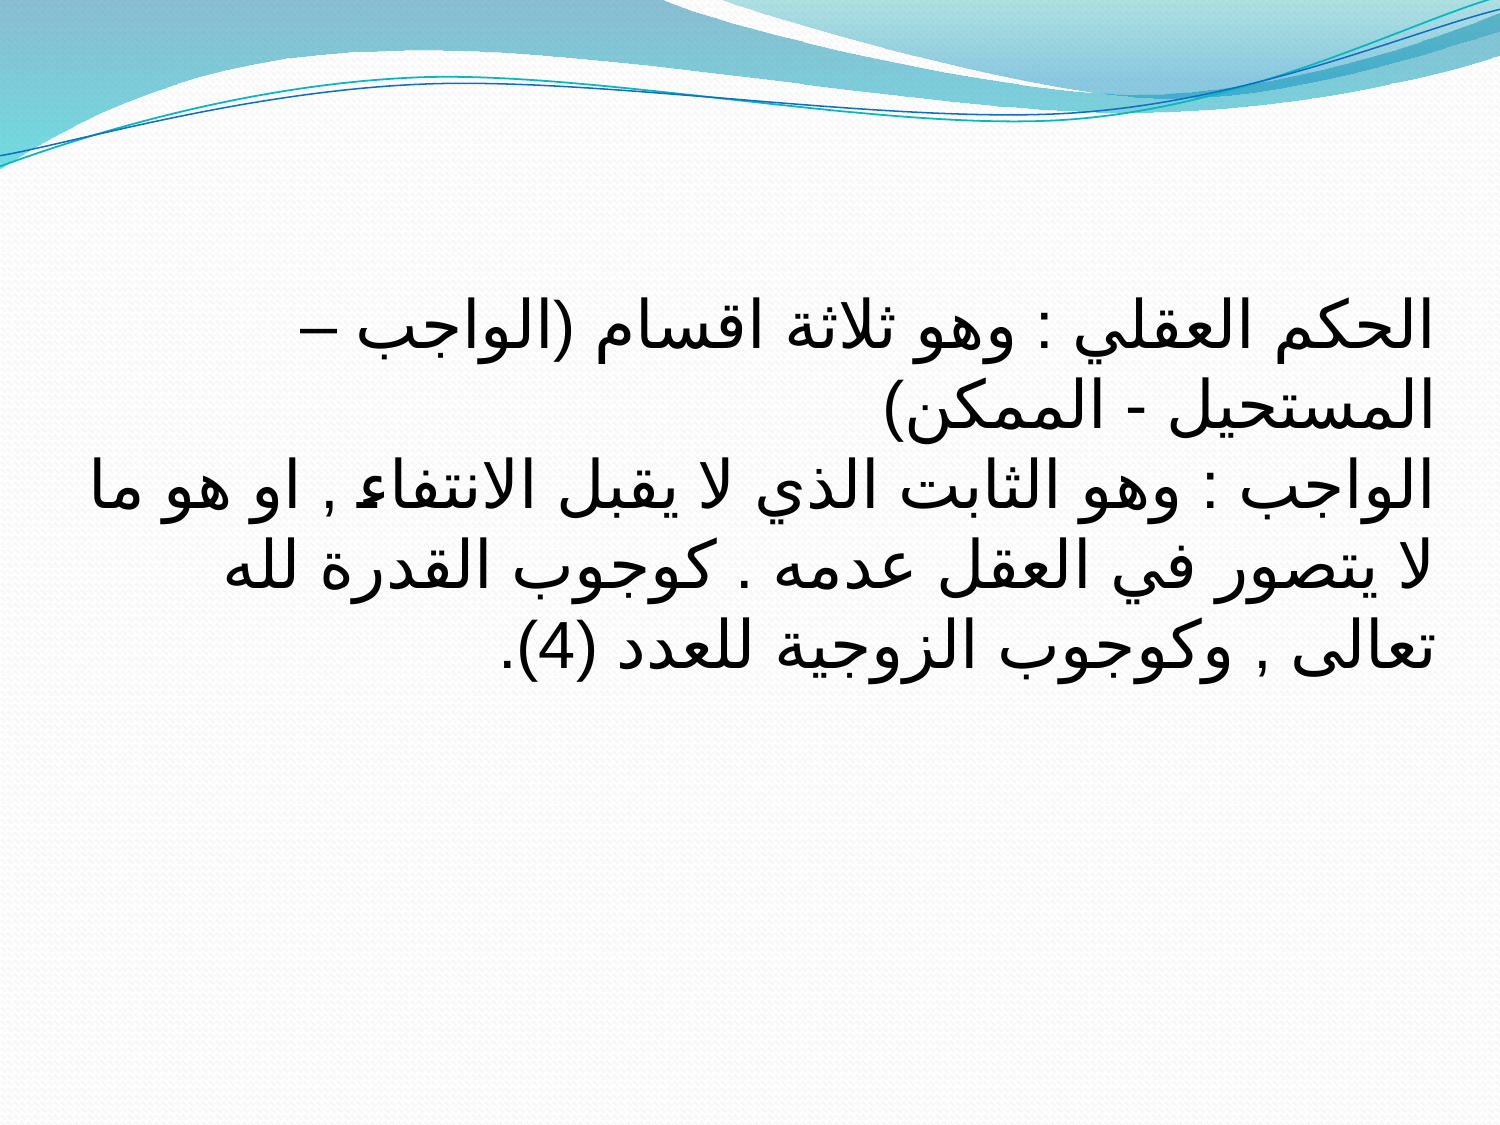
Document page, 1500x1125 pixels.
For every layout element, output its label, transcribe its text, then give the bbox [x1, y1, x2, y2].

title الحكم العقلي : وهو ثلاثة اقسام (الواجب – المستحيل - الممكن) الواجب : وهو الثابت الذي لا يقبل الانتفاء , او هو ما لا يتصور في العقل عدمه . كوجوب القدرة لله تعالى , وكوجوب الزوجية للعدد (4). [75, 115, 1438, 762]
